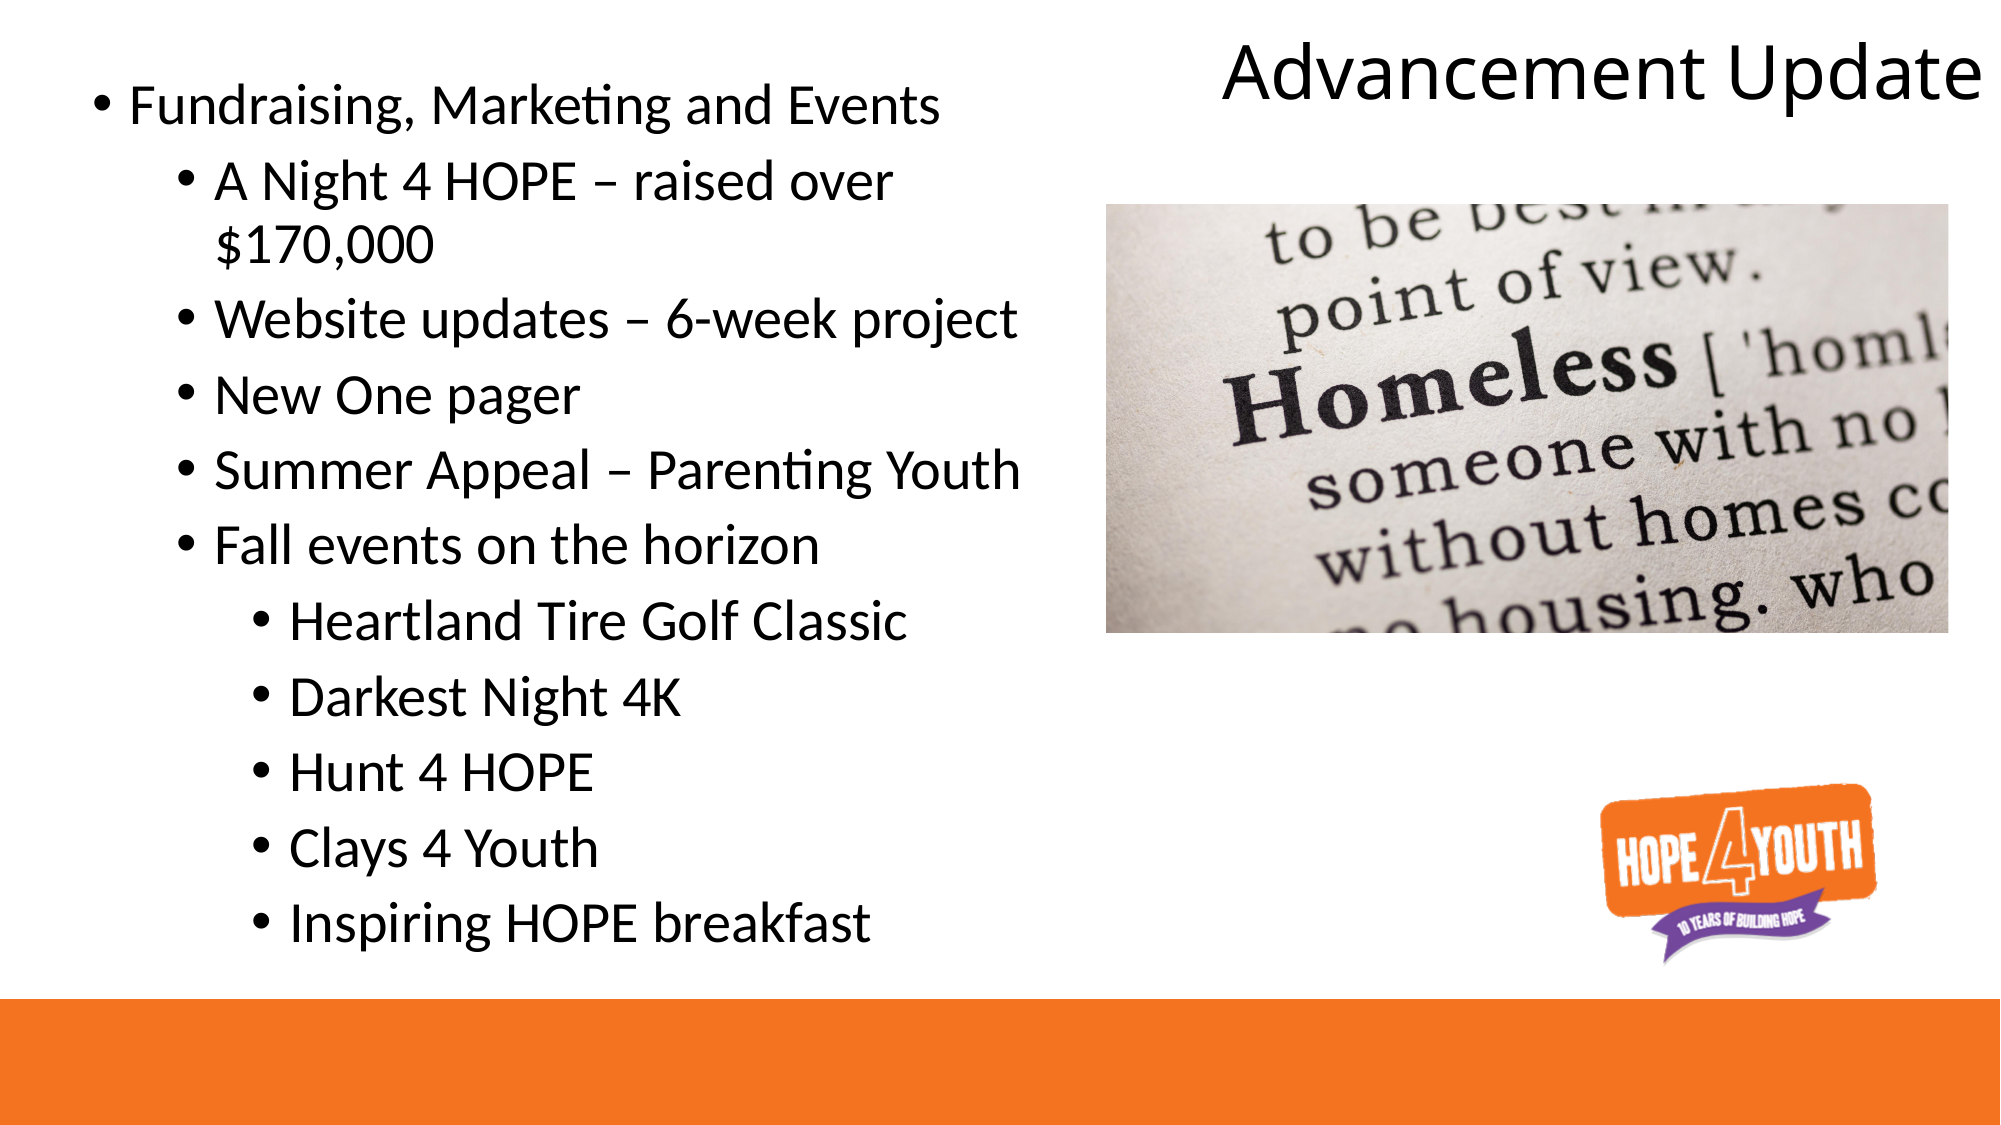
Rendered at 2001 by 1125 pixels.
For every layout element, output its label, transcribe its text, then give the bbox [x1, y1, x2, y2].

text_box Fundraising, Marketing and Events A Night 4 HOPE – raised over $170,000 Website updates – 6-week project New One pager Summer Appeal – Parenting Youth Fall events on the horizon Heartland Tire Golf Classic Darkest Night 4K Hunt 4 HOPE Clays 4 Youth Inspiring HOPE breakfast [68, 66, 1086, 948]
text_box [0, 998, 2000, 1125]
text_box Advancement Update [1207, 2, 2000, 149]
picture [1105, 204, 1949, 633]
picture [1550, 777, 1932, 972]
